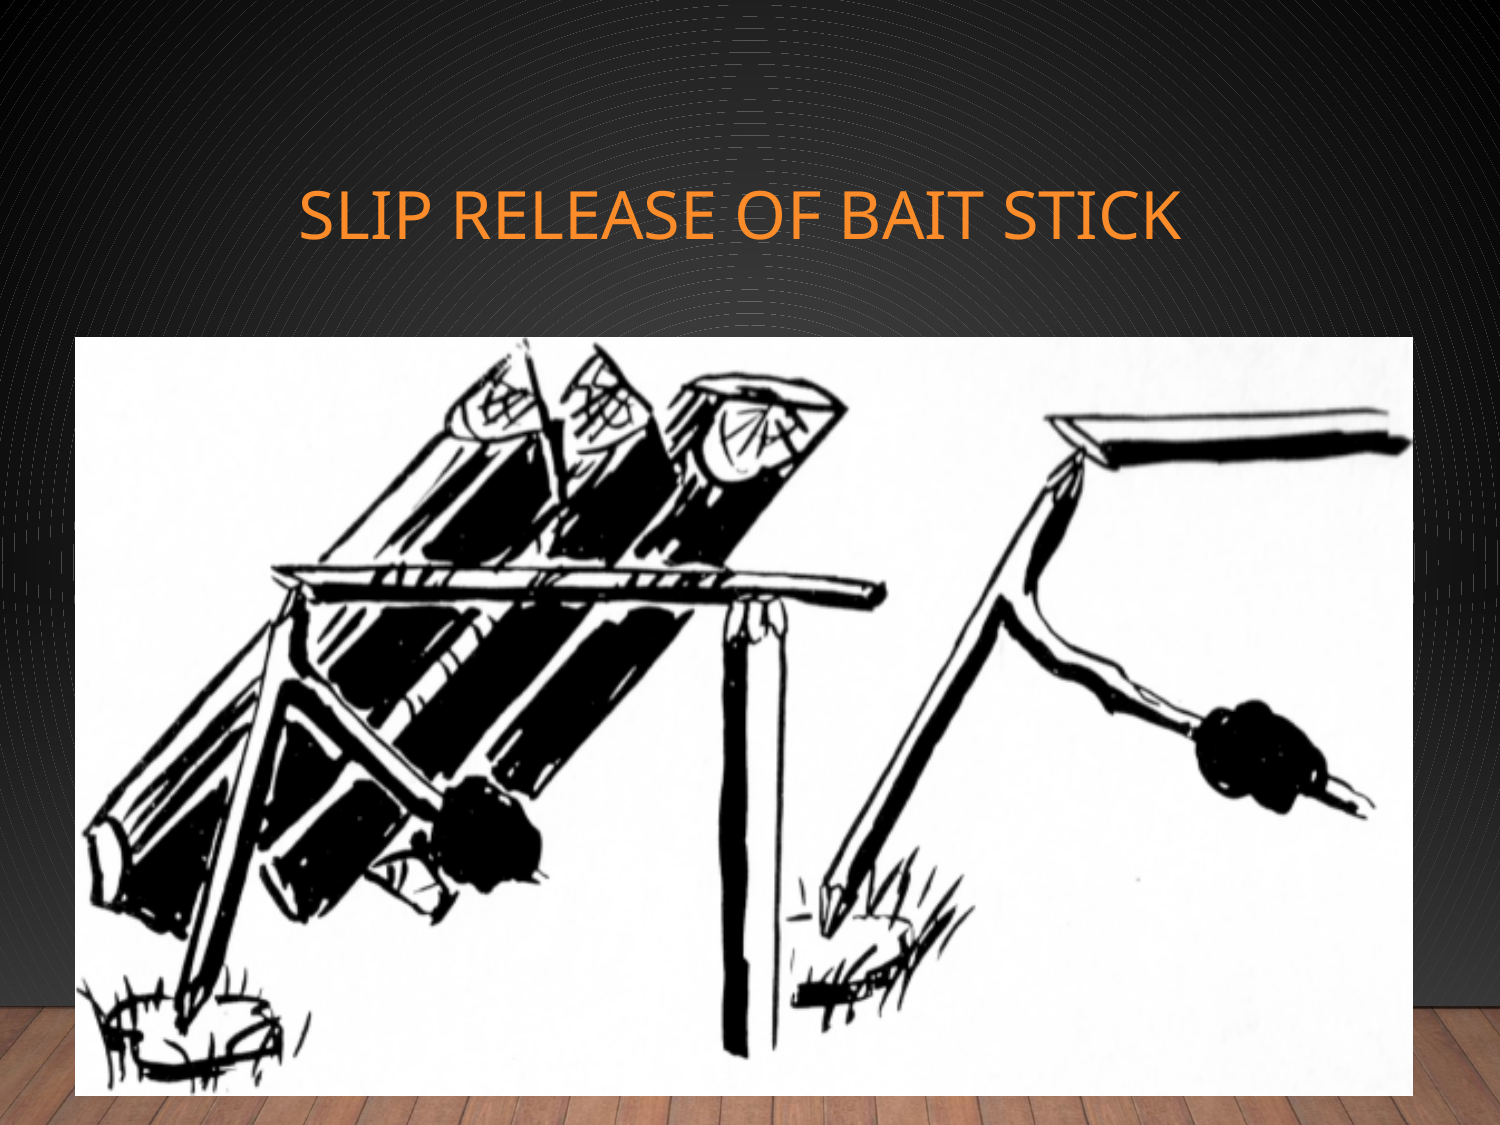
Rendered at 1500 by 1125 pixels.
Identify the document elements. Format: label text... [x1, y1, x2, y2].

picture [0, 337, 1500, 1125]
title Slip Release Of Bait Stick [236, 131, 1263, 305]
